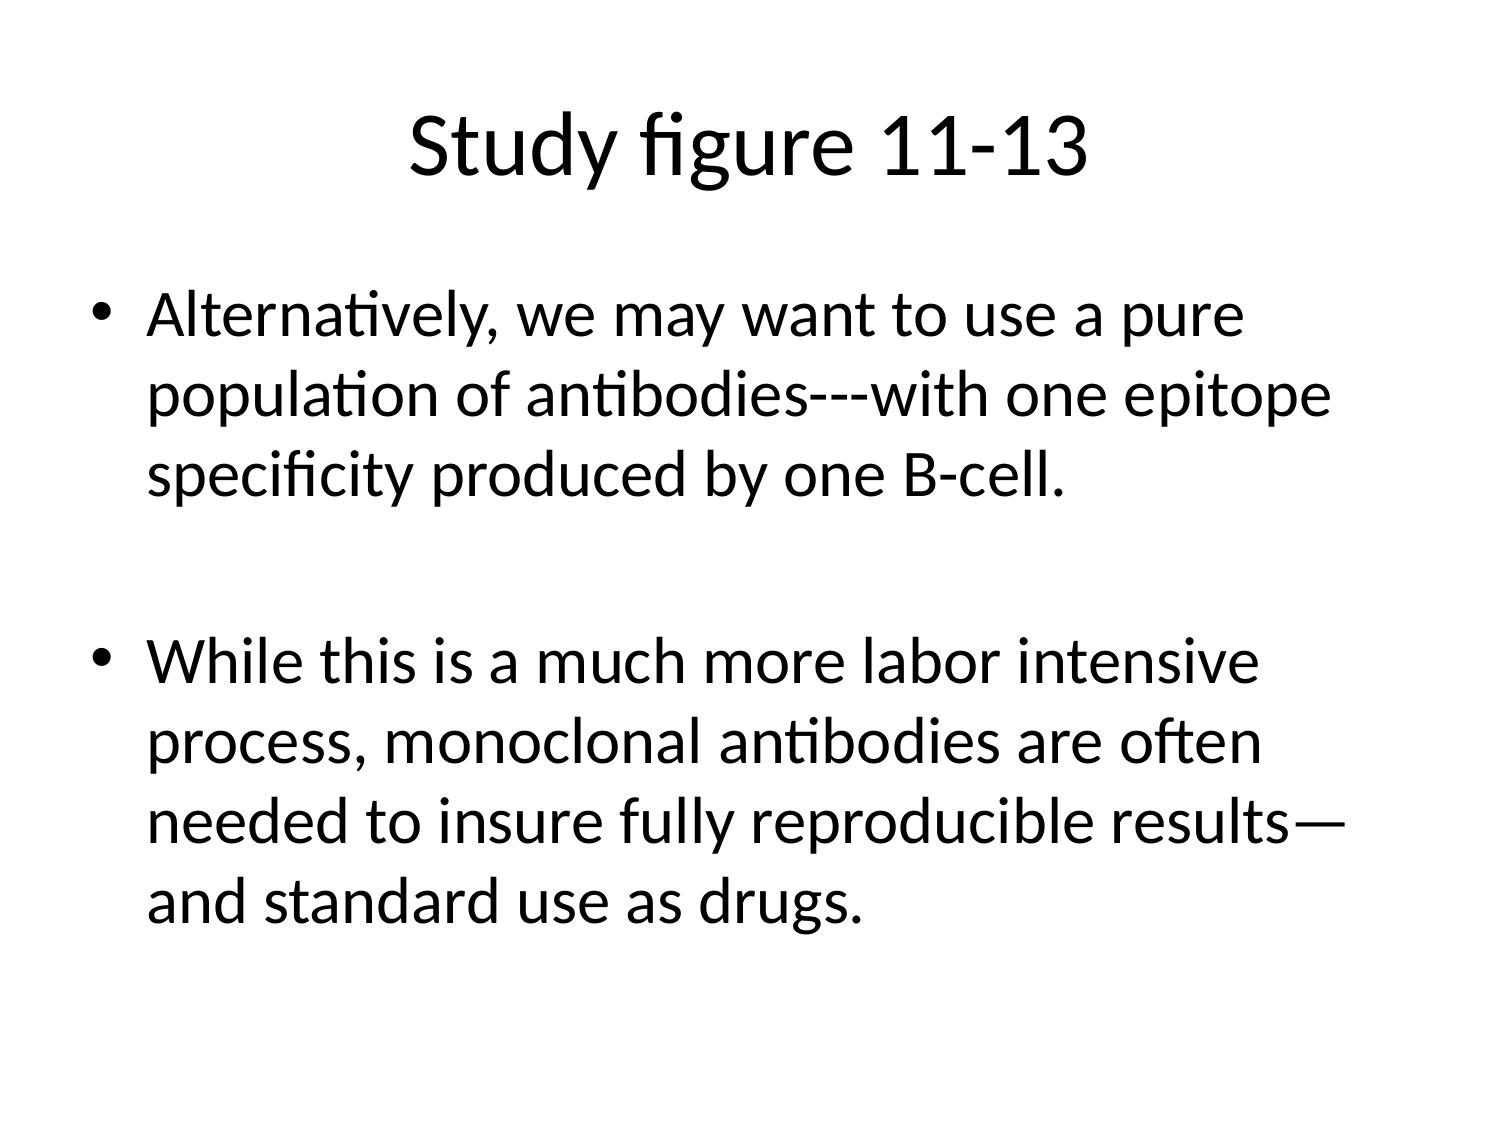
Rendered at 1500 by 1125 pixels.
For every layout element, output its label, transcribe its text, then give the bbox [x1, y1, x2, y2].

list Alternatively, we may want to use a pure population of antibodies---with one epitope specificity produced by one B-cell. While this is a much more labor intensive process, monoclonal antibodies are often needed to insure fully reproducible results—and standard use as drugs. [75, 262, 1425, 1005]
title Study figure 11-13 [75, 45, 1425, 233]
